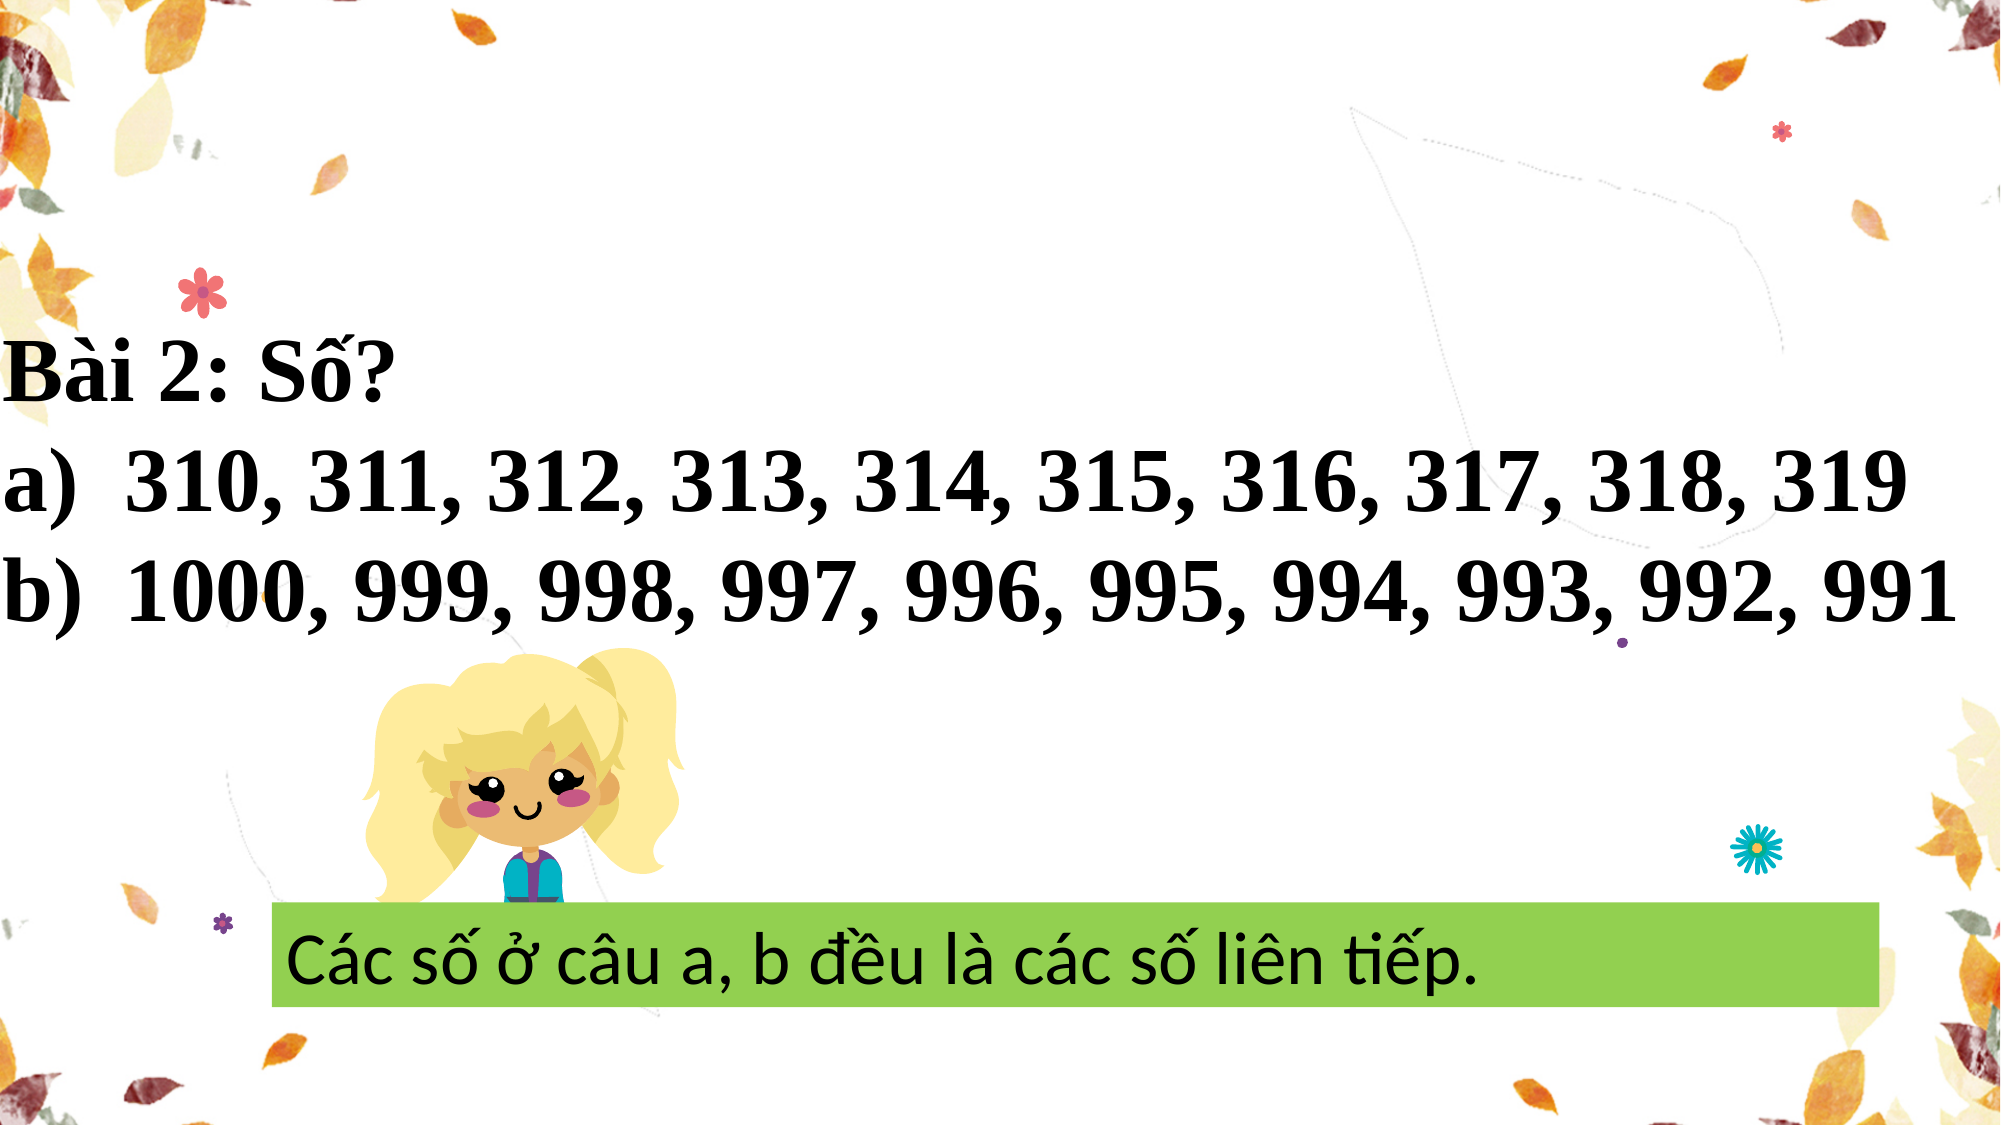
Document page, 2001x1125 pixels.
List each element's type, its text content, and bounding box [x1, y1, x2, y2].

picture [422, 835, 522, 902]
picture [0, 0, 2001, 1125]
text_box Các số ở câu a, b đều là các số liên tiếp. [271, 902, 1880, 1008]
text_box Bài 2: Số? 310, 311, 312, 313, 314, 315, 316, 317, 318, 319 1000, 999, 998, 997, 996, 995, 994, 993, 992, 991 [0, 302, 2000, 648]
